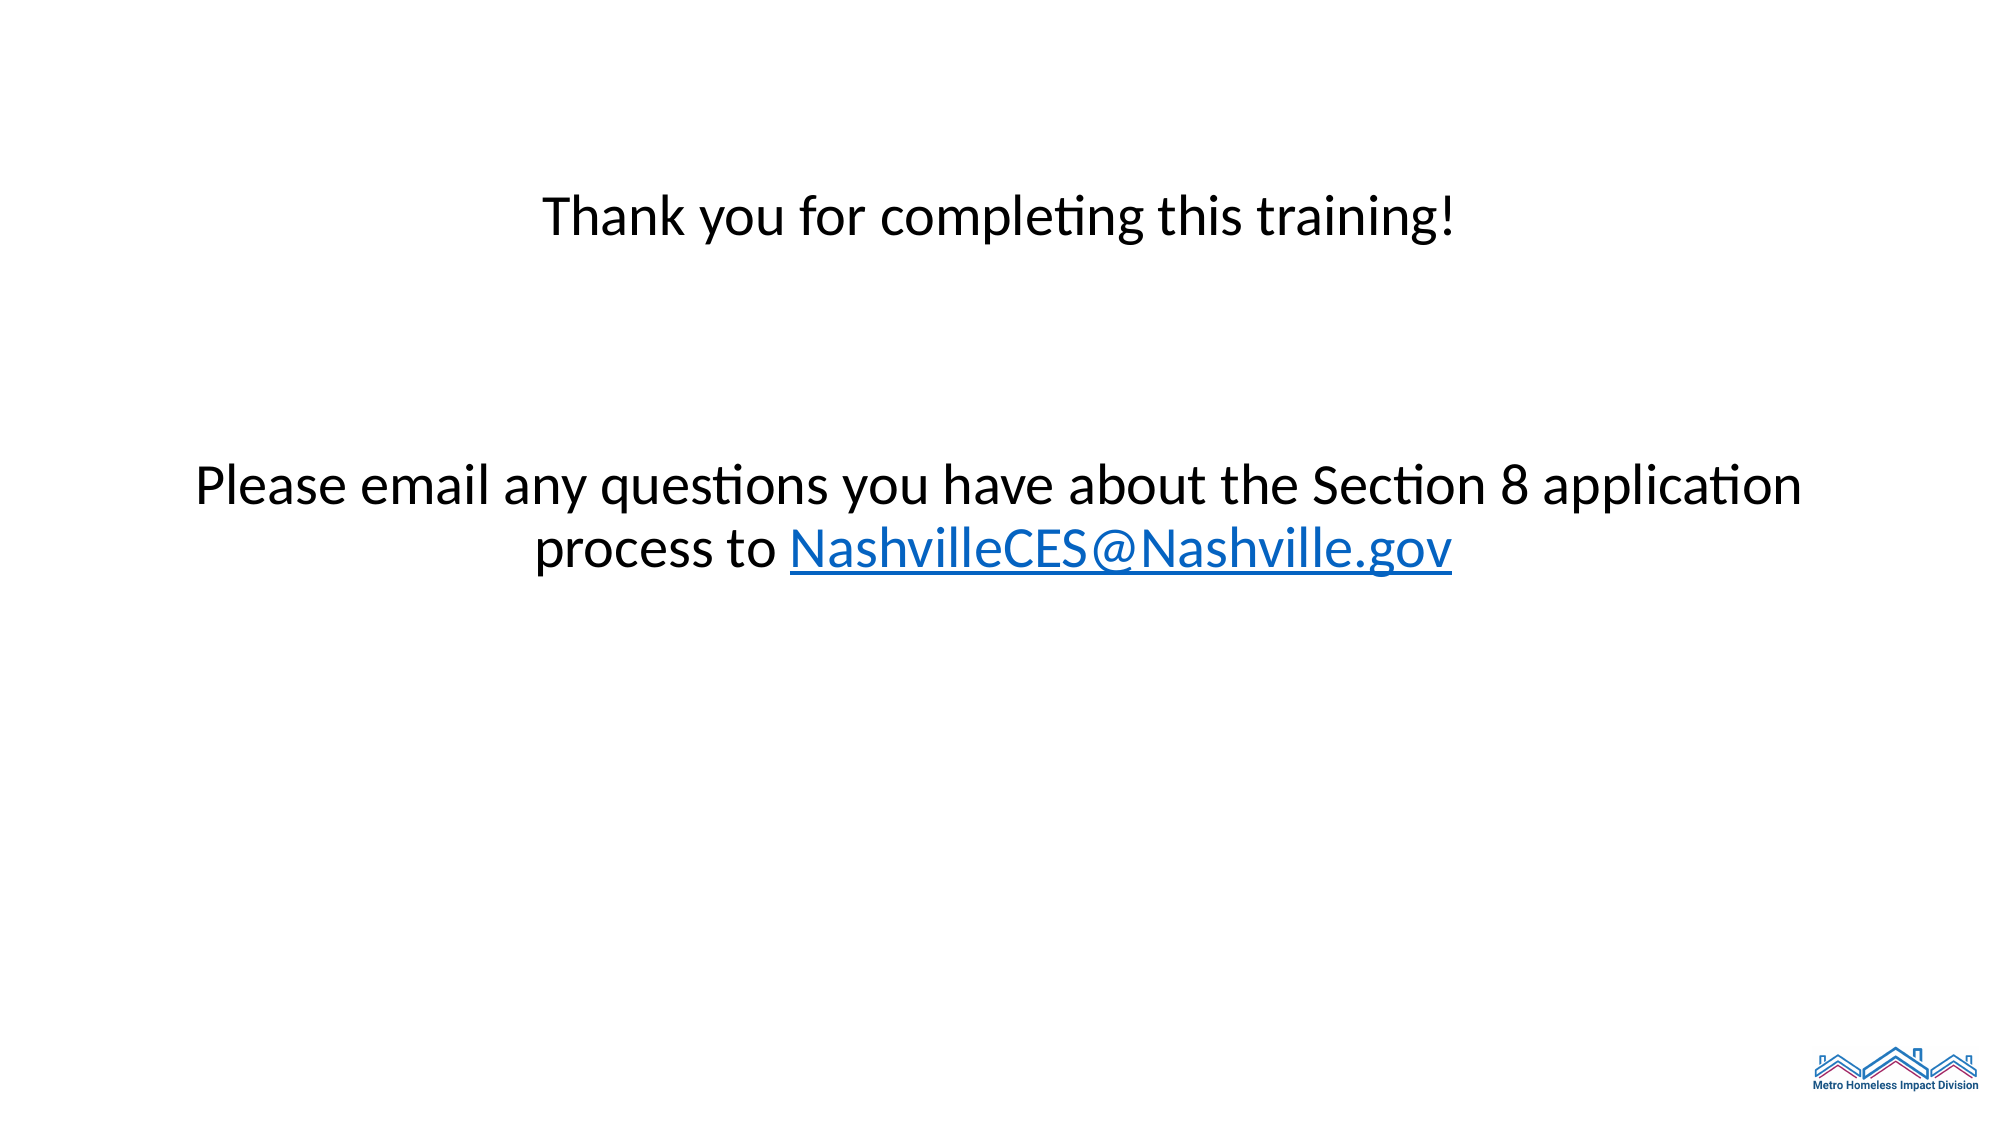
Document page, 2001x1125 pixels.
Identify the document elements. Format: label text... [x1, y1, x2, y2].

picture [1812, 1046, 1979, 1092]
list Please email any questions you have about the Section 8 application process to NashvilleCES@Nashville.gov [137, 446, 1863, 747]
text_box Thank you for completing this training! [0, 169, 2000, 255]
